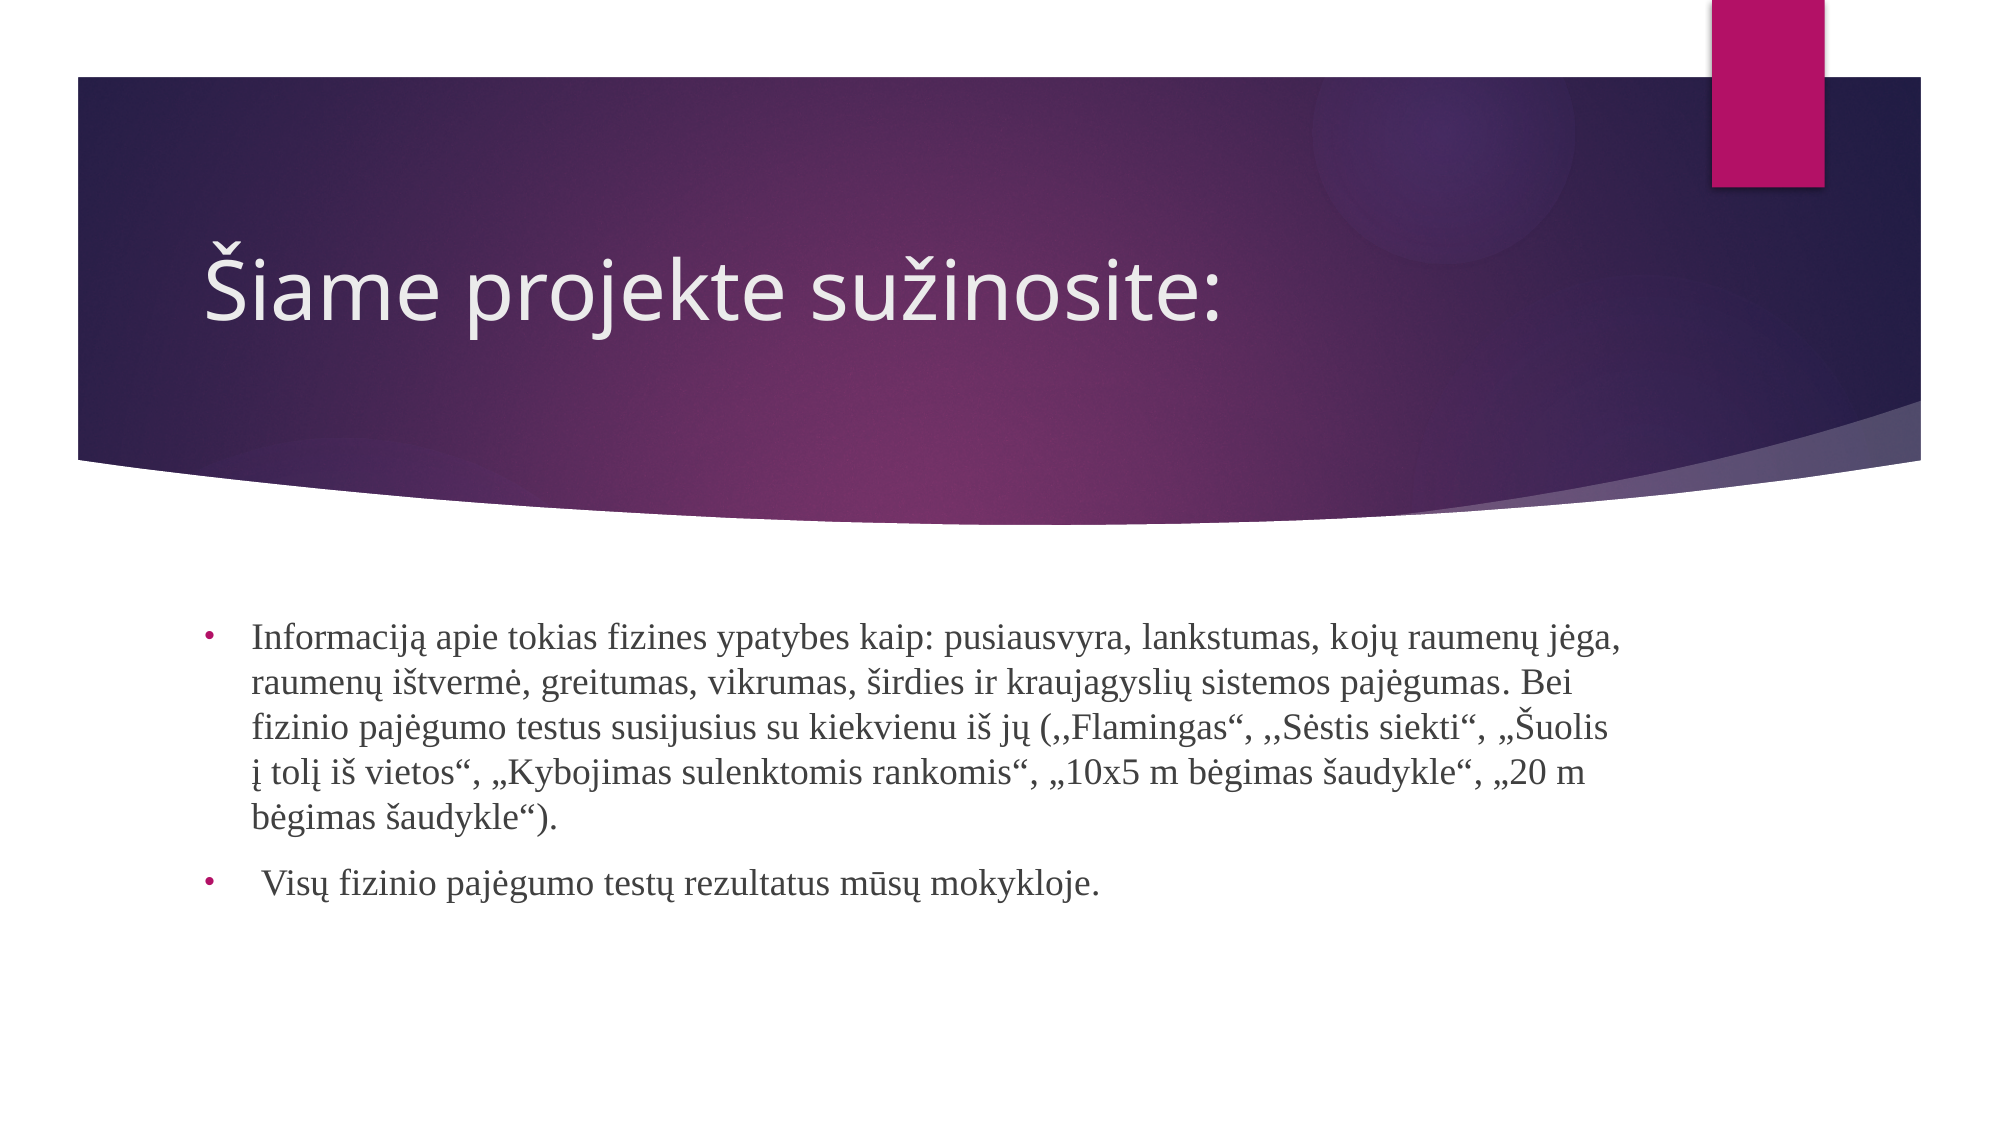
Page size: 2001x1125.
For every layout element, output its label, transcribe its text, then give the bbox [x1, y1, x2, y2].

list Informaciją apie tokias fizines ypatybes kaip: pusiausvyra, lankstumas, kojų raumenų jėga, raumenų ištvermė, greitumas, vikrumas, širdies ir kraujagyslių sistemos pajėgumas. Bei fizinio pajėgumo testus susijusius su kiekvienu iš jų (,,Flamingas“, ,,Sėstis siekti“, „Šuolis į tolį iš vietos“, „Kybojimas sulenktomis rankomis“, „10x5 m bėgimas šaudykle“, „20 m bėgimas šaudykle“). Visų fizinio pajėgumo testų rezultatus mūsų mokykloje. [189, 527, 1638, 988]
title Šiame projekte sužinosite: [188, 174, 1638, 400]
